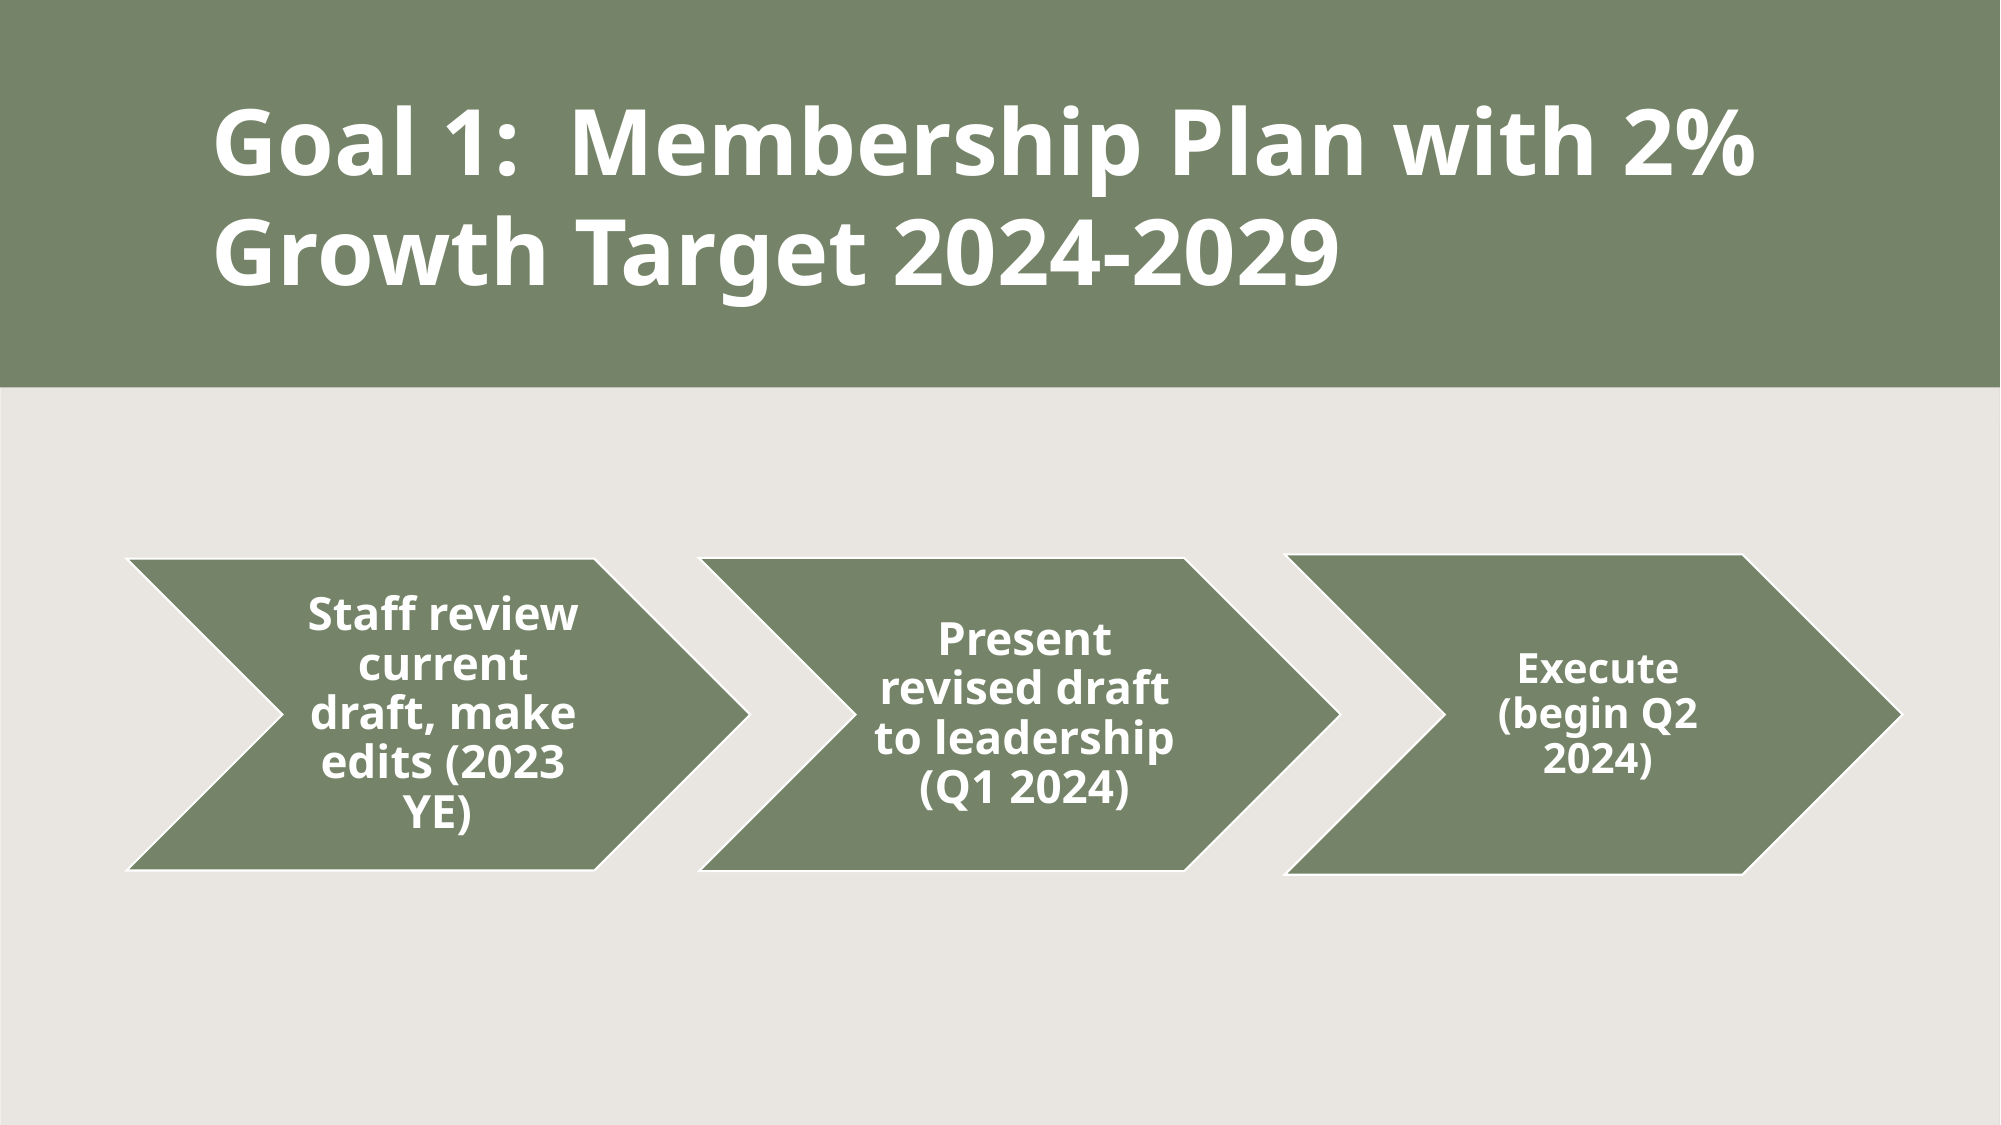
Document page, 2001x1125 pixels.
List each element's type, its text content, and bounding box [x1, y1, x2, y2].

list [126, 414, 1908, 1015]
title Goal 1: Membership Plan with 2% Growth Target 2024-2029 [196, 62, 1838, 325]
text_box [0, 388, 2000, 1125]
text_box [0, 0, 2000, 388]
